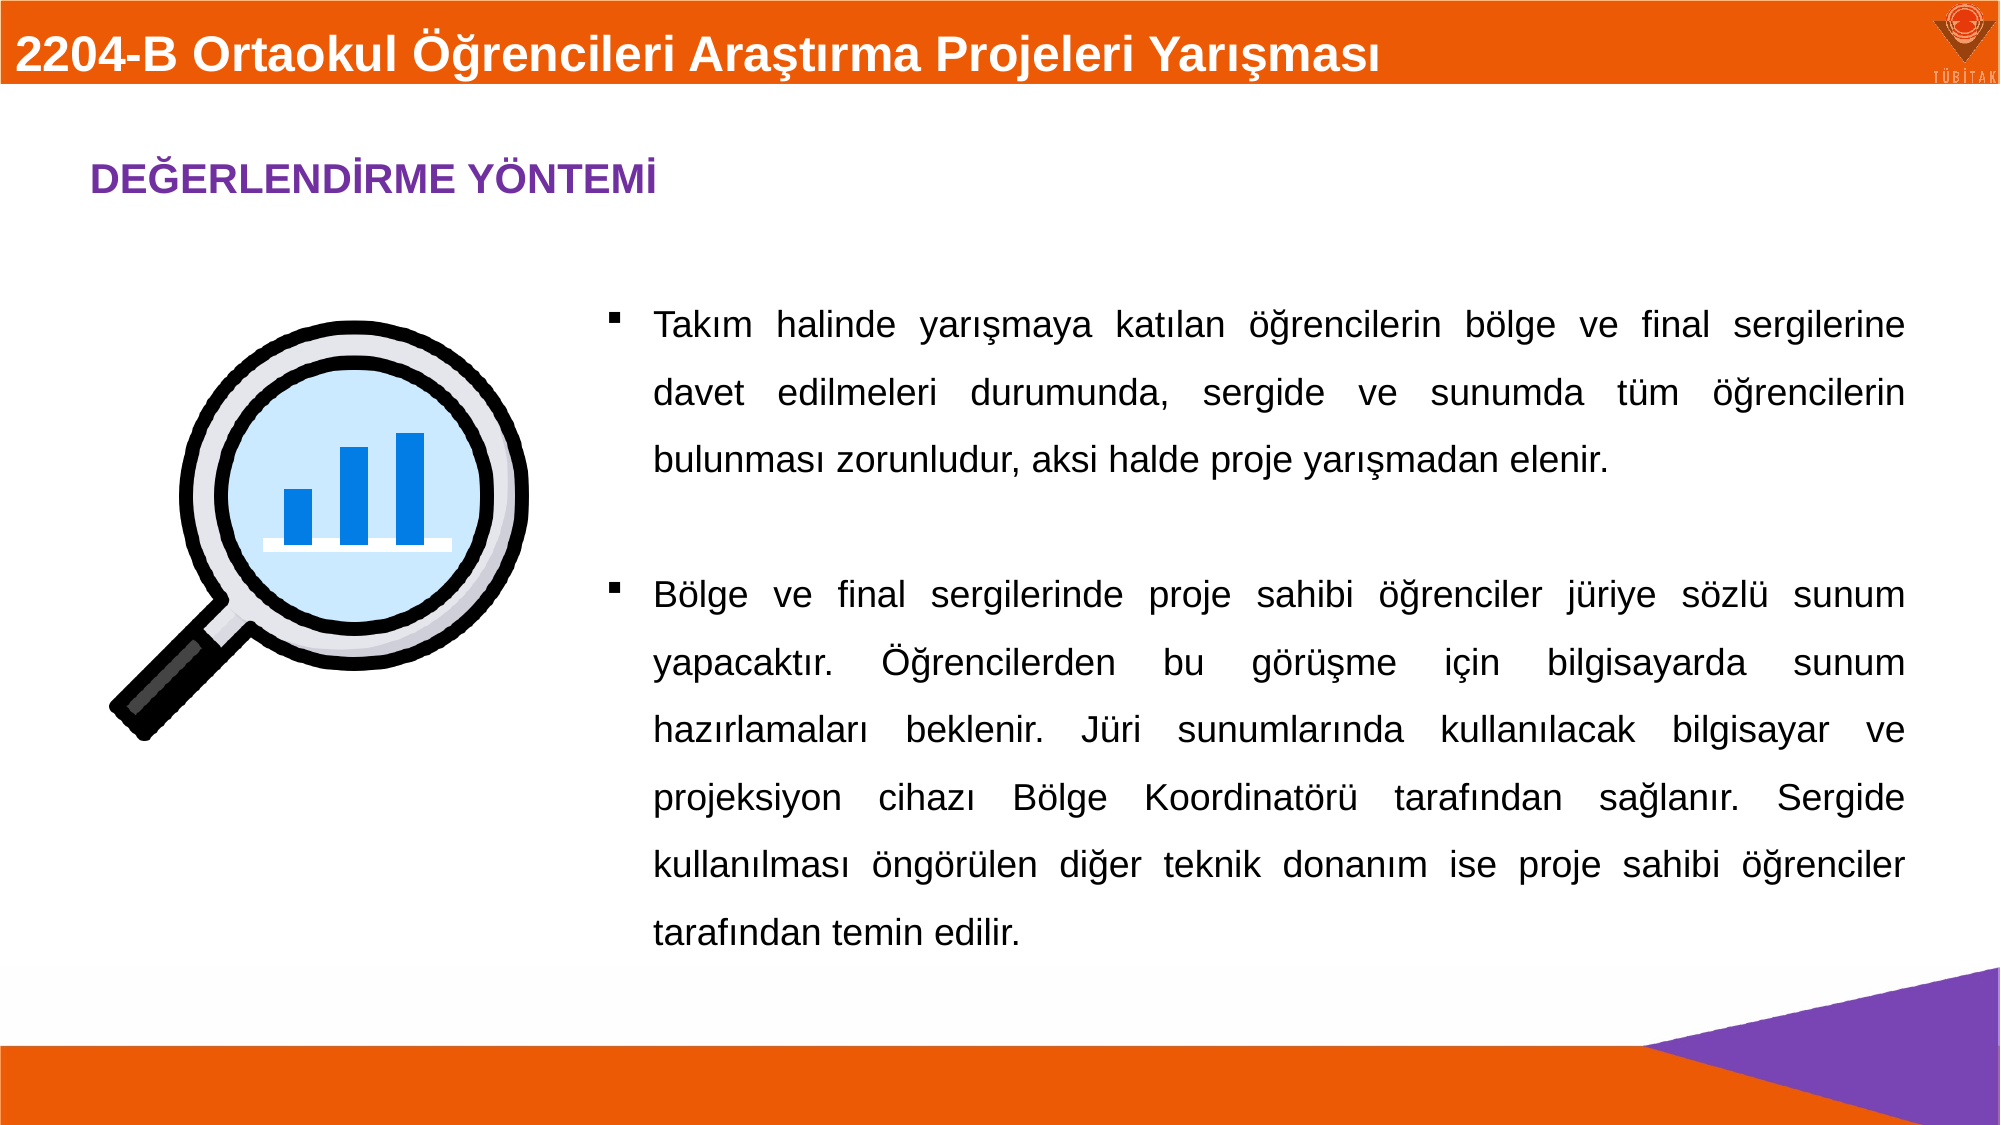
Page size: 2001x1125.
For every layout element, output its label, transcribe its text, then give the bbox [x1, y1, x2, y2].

slide_number 15 [1412, 1028, 1863, 1087]
picture [1788, 0, 2000, 84]
picture [0, 967, 2000, 1125]
text_box DEĞERLENDİRME YÖNTEMİ [74, 119, 1713, 210]
text_box 2204-B Ortaokul Öğrencileri Araştırma Projeleri Yarışması [0, 0, 1788, 103]
text_box Takım halinde yarışmaya katılan öğrencilerin bölge ve final sergilerine davet edilmeleri durumunda, sergide ve sunumda tüm öğrencilerin bulunması zorunludur, aksi halde proje yarışmadan elenir. Bölge ve final sergilerinde proje sahibi öğrenciler jüriye sözlü sunum yapacaktır. Öğrencilerden bu görüşme için bilgisayarda sunum hazırlamaları beklenir. Jüri sunumlarında kullanılacak bilgisayar ve projeksiyon cihazı Bölge Koordinatörü tarafından sağlanır. Sergide kullanılması öngörülen diğer teknik donanım ise proje sahibi öğrenciler tarafından temin edilir. [591, 270, 1921, 1028]
picture [95, 306, 543, 755]
